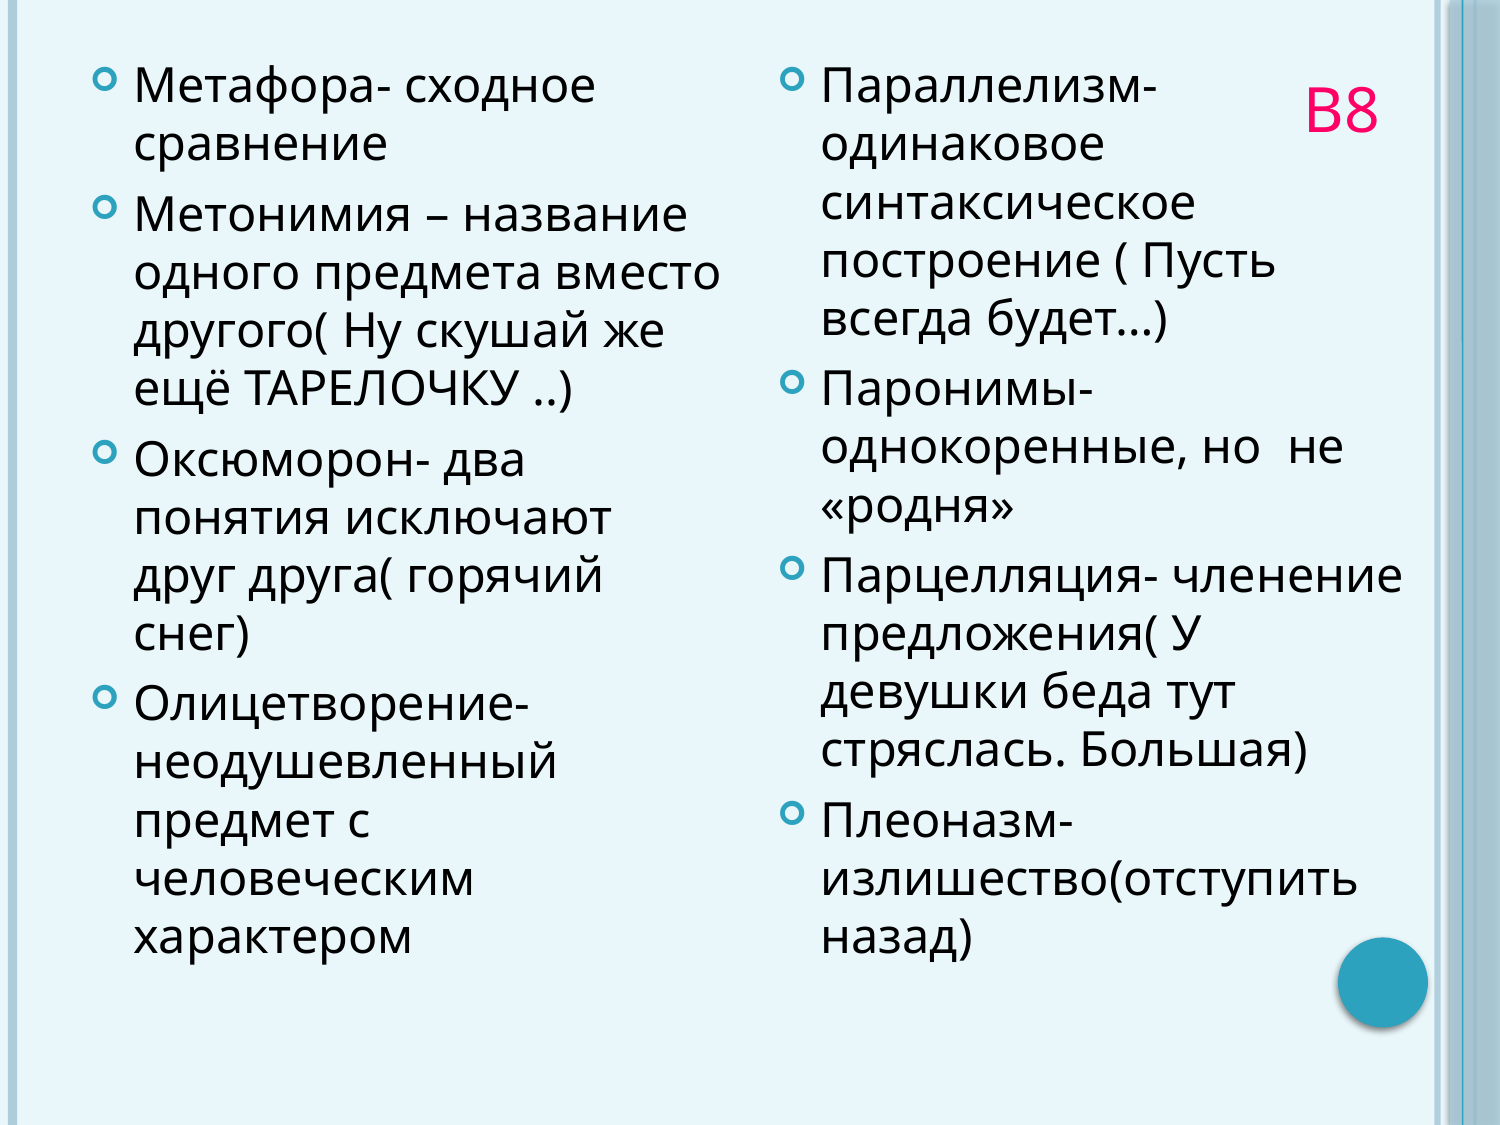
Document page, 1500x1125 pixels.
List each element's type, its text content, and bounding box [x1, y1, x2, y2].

list Параллелизм- одинаковое синтаксическое построение ( Пусть всегда будет…) Паронимы- однокоренные, но не «родня» Парцелляция- членение предложения( У девушки беда тут стряслась. Большая) Плеоназм-излишество(отступить назад) [761, 46, 1426, 1006]
list Метафора- сходное сравнение Метонимия – название одного предмета вместо другого( Ну скушай же ещё ТАРЕЛОЧКУ ..) Оксюморон- два понятия исключают друг друга( горячий снег) Олицетворение- неодушевленный предмет с человеческим характером [74, 46, 738, 1006]
